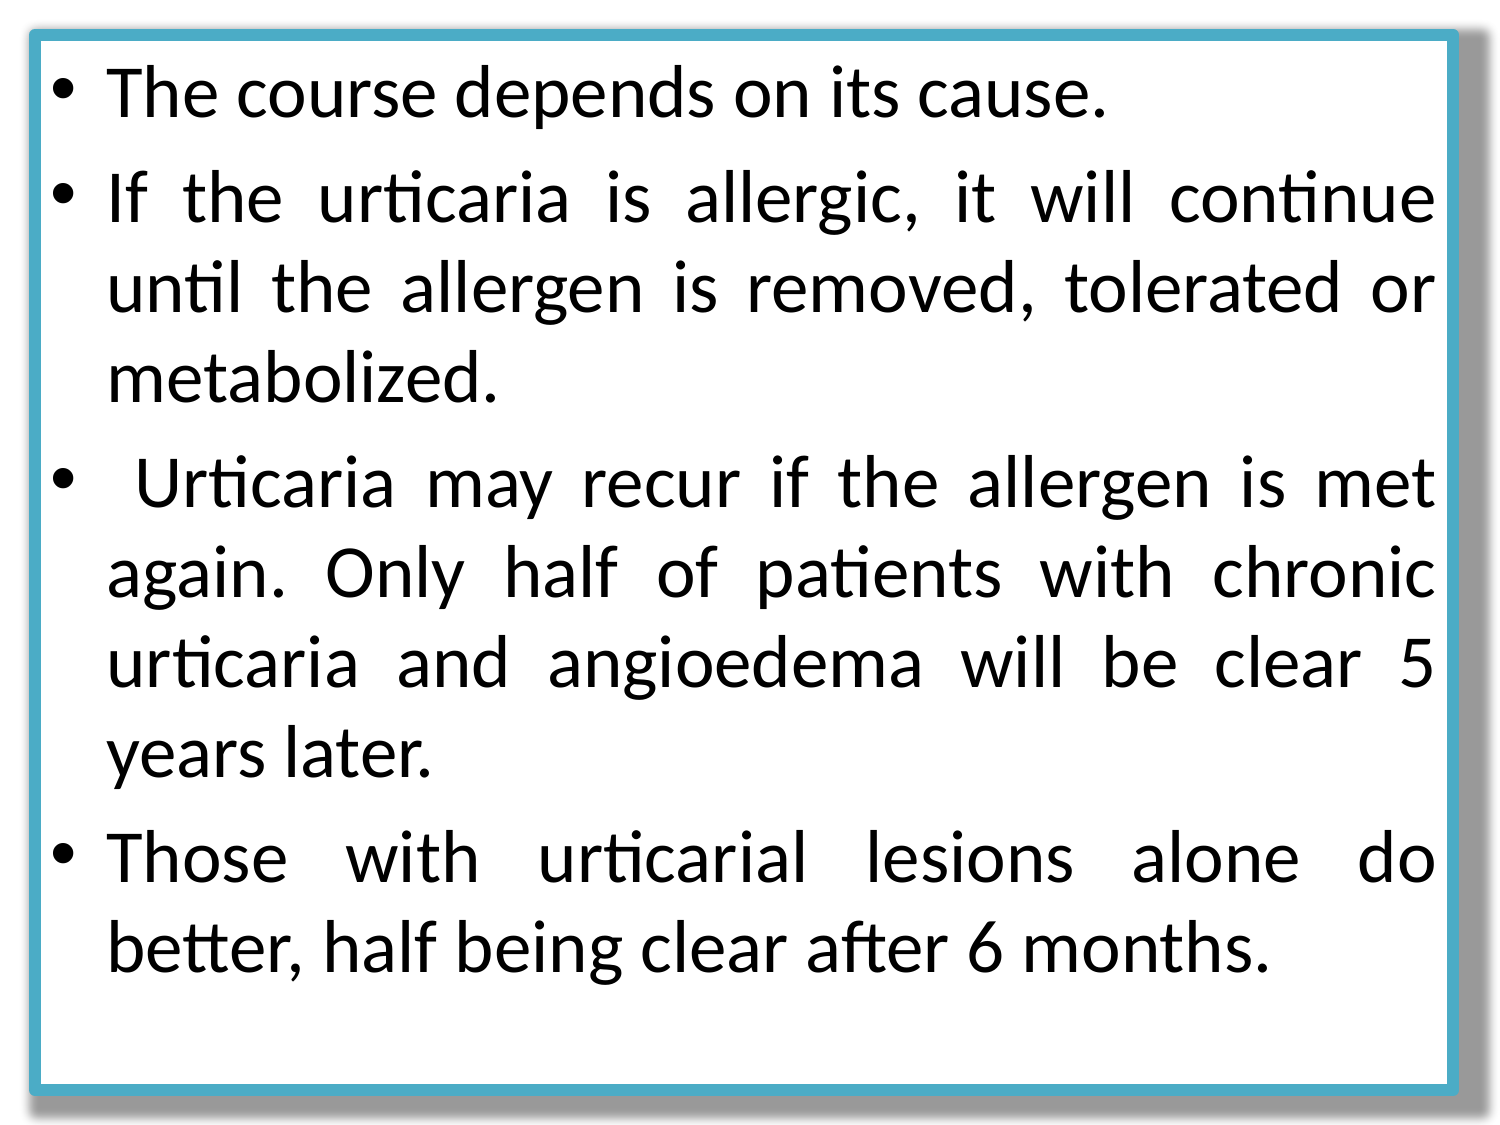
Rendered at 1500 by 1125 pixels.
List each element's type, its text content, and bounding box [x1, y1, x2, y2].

list The course depends on its cause. If the urticaria is allergic, it will continue until the allergen is removed, tolerated or metabolized. Urticaria may recur if the allergen is met again. Only half of patients with chronic urticaria and angioedema will be clear 5 years later. Those with urticarial lesions alone do better, half being clear after 6 months. [33, 33, 1455, 1092]
